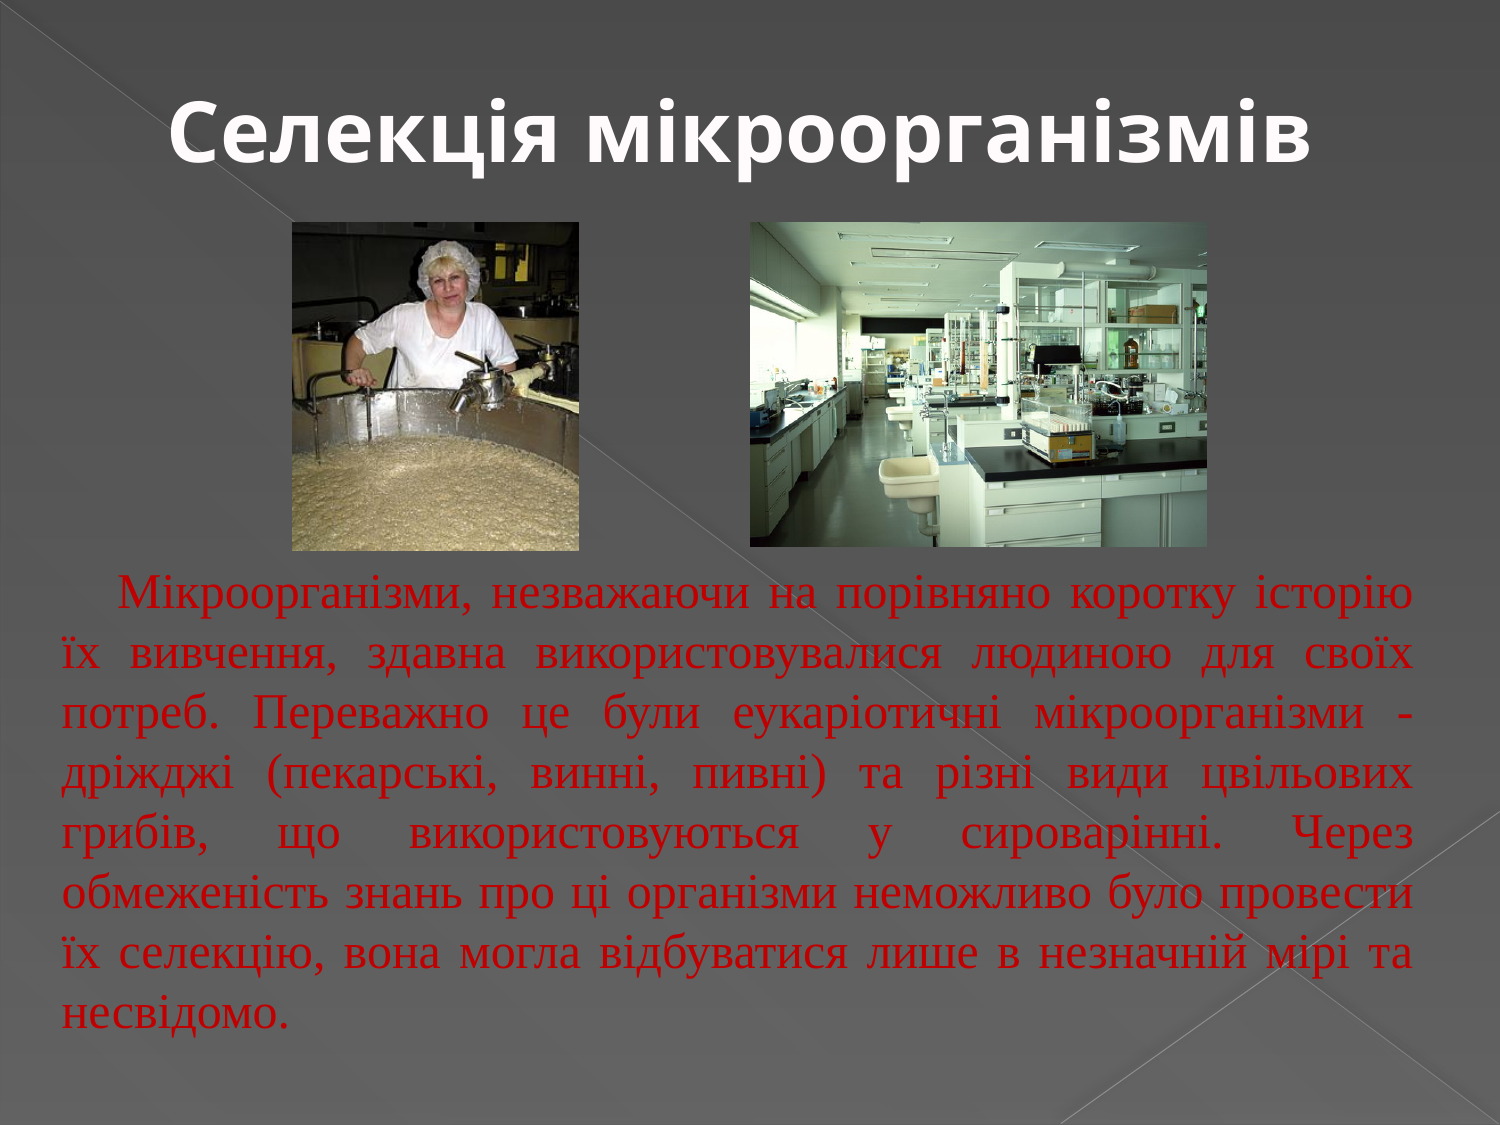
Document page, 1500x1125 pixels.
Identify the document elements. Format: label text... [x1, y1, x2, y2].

text_box Селекція мікроорганізмів [140, 58, 1341, 200]
picture [749, 222, 1208, 547]
text_box Мікроорганізми, незважаючи на порівняно коротку історію їх вивчення, здавна використовувалися людиною для своїх потреб. Переважно це були еукаріотичні мікроорганізми - дріжджі (пекарські, винні, пивні) та різні види цвільових грибів, що використовуються у сироварінні. Через обмеженість знань про ці організми неможливо було провести їх селекцію, вона могла відбуватися лише в незначній мірі та несвідомо. [46, 550, 1429, 1046]
picture [292, 222, 580, 551]
